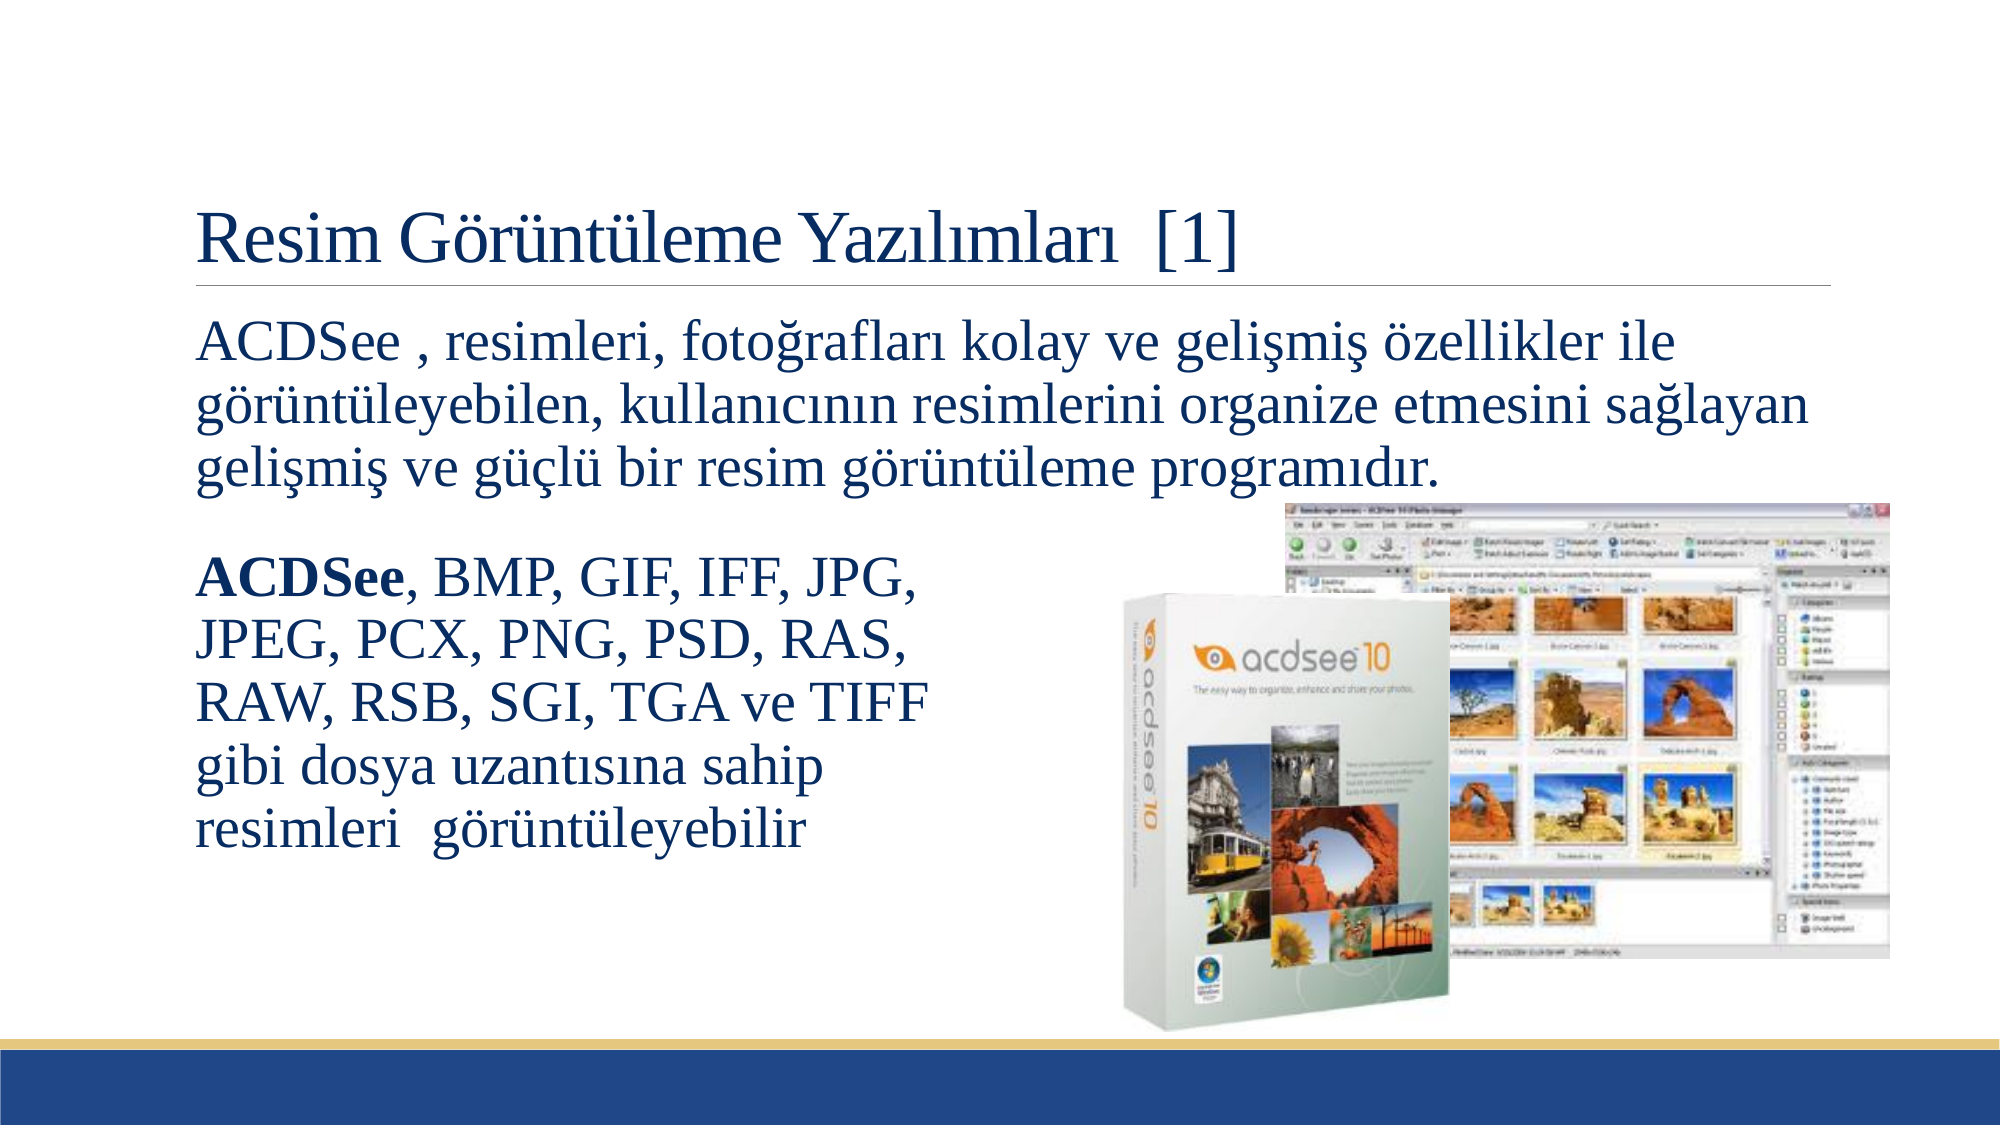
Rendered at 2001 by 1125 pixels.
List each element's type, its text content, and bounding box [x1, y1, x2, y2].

text_box ACDSee, BMP, GIF, IFF, JPG, JPEG, PCX, PNG, PSD, RAS, RAW, RSB, SGI, TGA ve TIFF gibi dosya uzantısına sahip resimleri görüntüleyebilir [179, 538, 1014, 878]
title Resim Görüntüleme Yazılımları [1] [180, 47, 1830, 285]
list ACDSee , resimleri, fotoğrafları kolay ve gelişmiş özellikler ile görüntüleyebilen, kullanıcının resimlerini organize etmesini sağlayan gelişmiş ve güçlü bir resim görüntüleme programıdır. [180, 302, 1830, 539]
picture [1121, 503, 1891, 1032]
